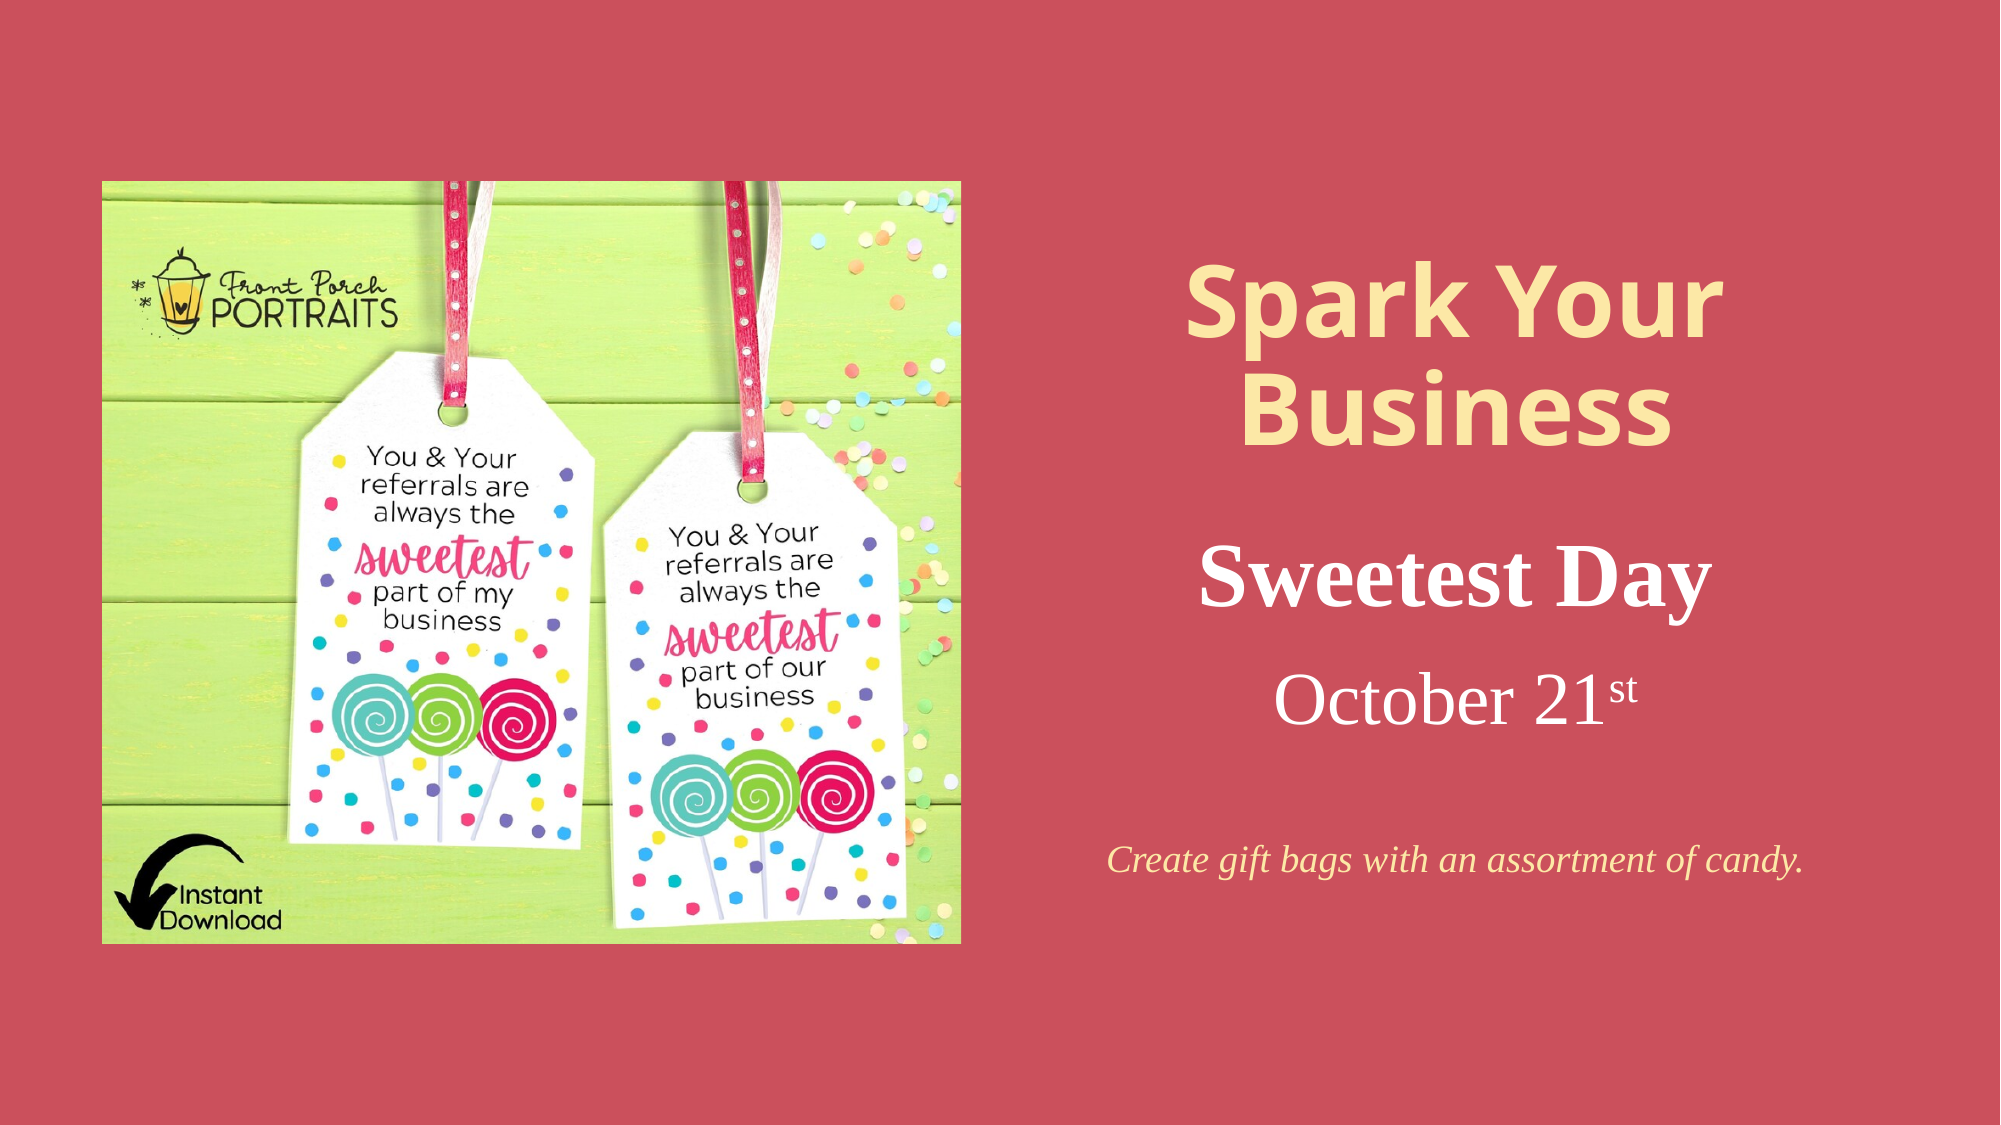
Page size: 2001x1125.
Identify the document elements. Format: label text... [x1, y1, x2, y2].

text_box Sweetest Day October 21st [999, 507, 1913, 766]
text_box Create gift bags with an assortment of candy. [962, 818, 1956, 914]
picture [102, 180, 962, 944]
text_box Spark Your Business [1038, 189, 1874, 475]
